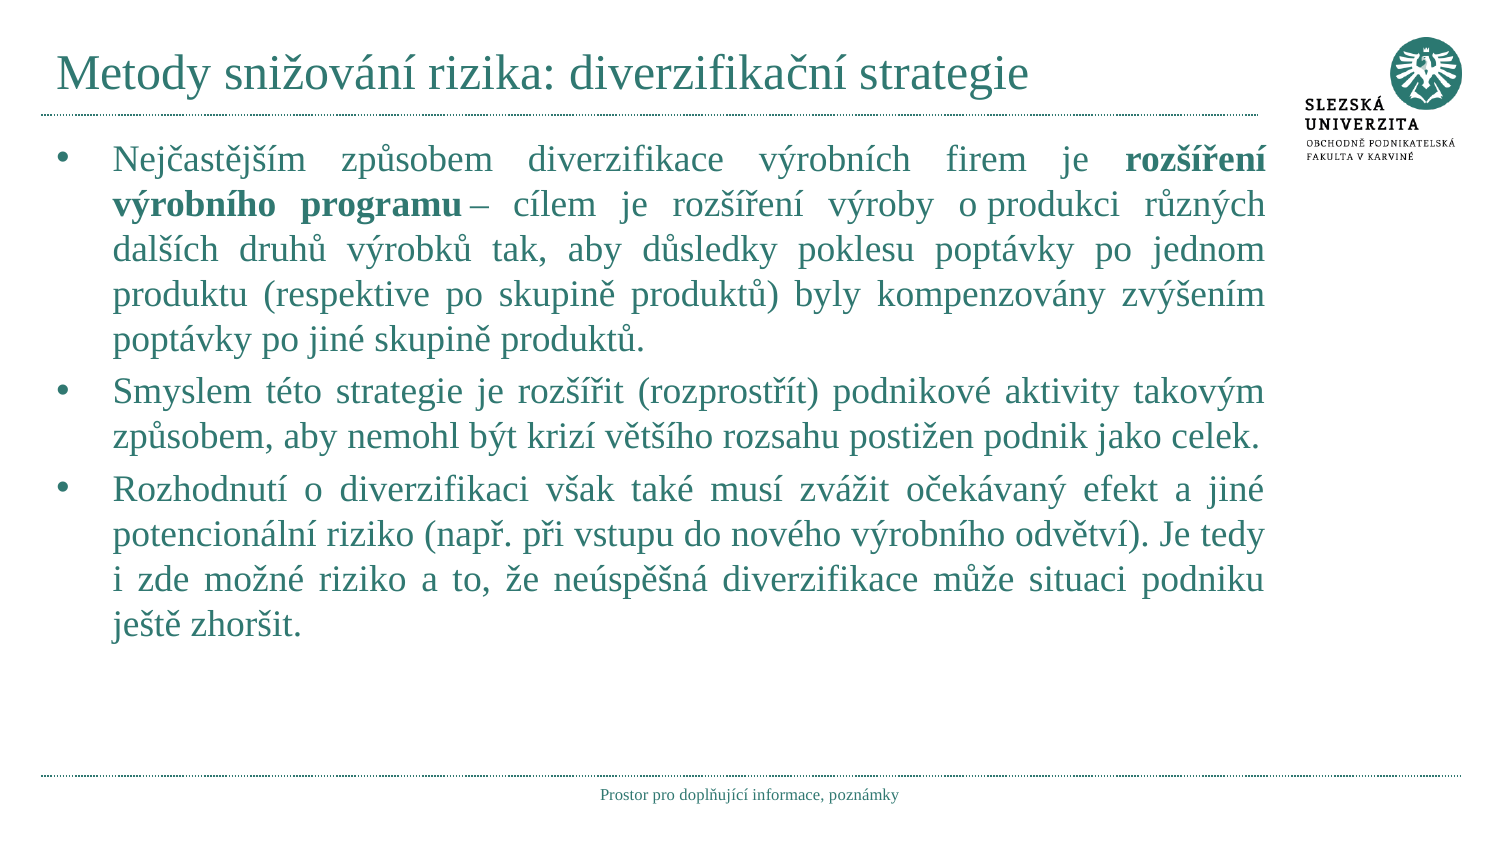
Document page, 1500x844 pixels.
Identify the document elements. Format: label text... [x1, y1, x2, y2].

title Metody snižování rizika: diverzifikační strategie [41, 32, 1069, 116]
text_box Prostor pro doplňující informace, poznámky [442, 776, 1058, 811]
text_box Nejčastějším způsobem diverzifikace výrobních firem je rozšíření výrobního programu – cílem je rozšíření výroby o produkci různých dalších druhů výrobků tak, aby důsledky poklesu poptávky po jednom produktu (respektive po skupině produktů) byly kompenzovány zvýšením poptávky po jiné skupině produktů. Smyslem této strategie je rozšířit (rozprostřít) podnikové aktivity takovým způsobem, aby nemohl být krizí většího rozsahu postižen podnik jako celek. Rozhodnutí o diverzifikaci však také musí zvážit očekávaný efekt a jiné potencionální riziko (např. při vstupu do nového výrobního odvětví). Je tedy i zde možné riziko a to, že neúspěšná diverzifikace může situaci podniku ještě zhoršit. [41, 126, 1282, 635]
picture [1305, 37, 1462, 160]
